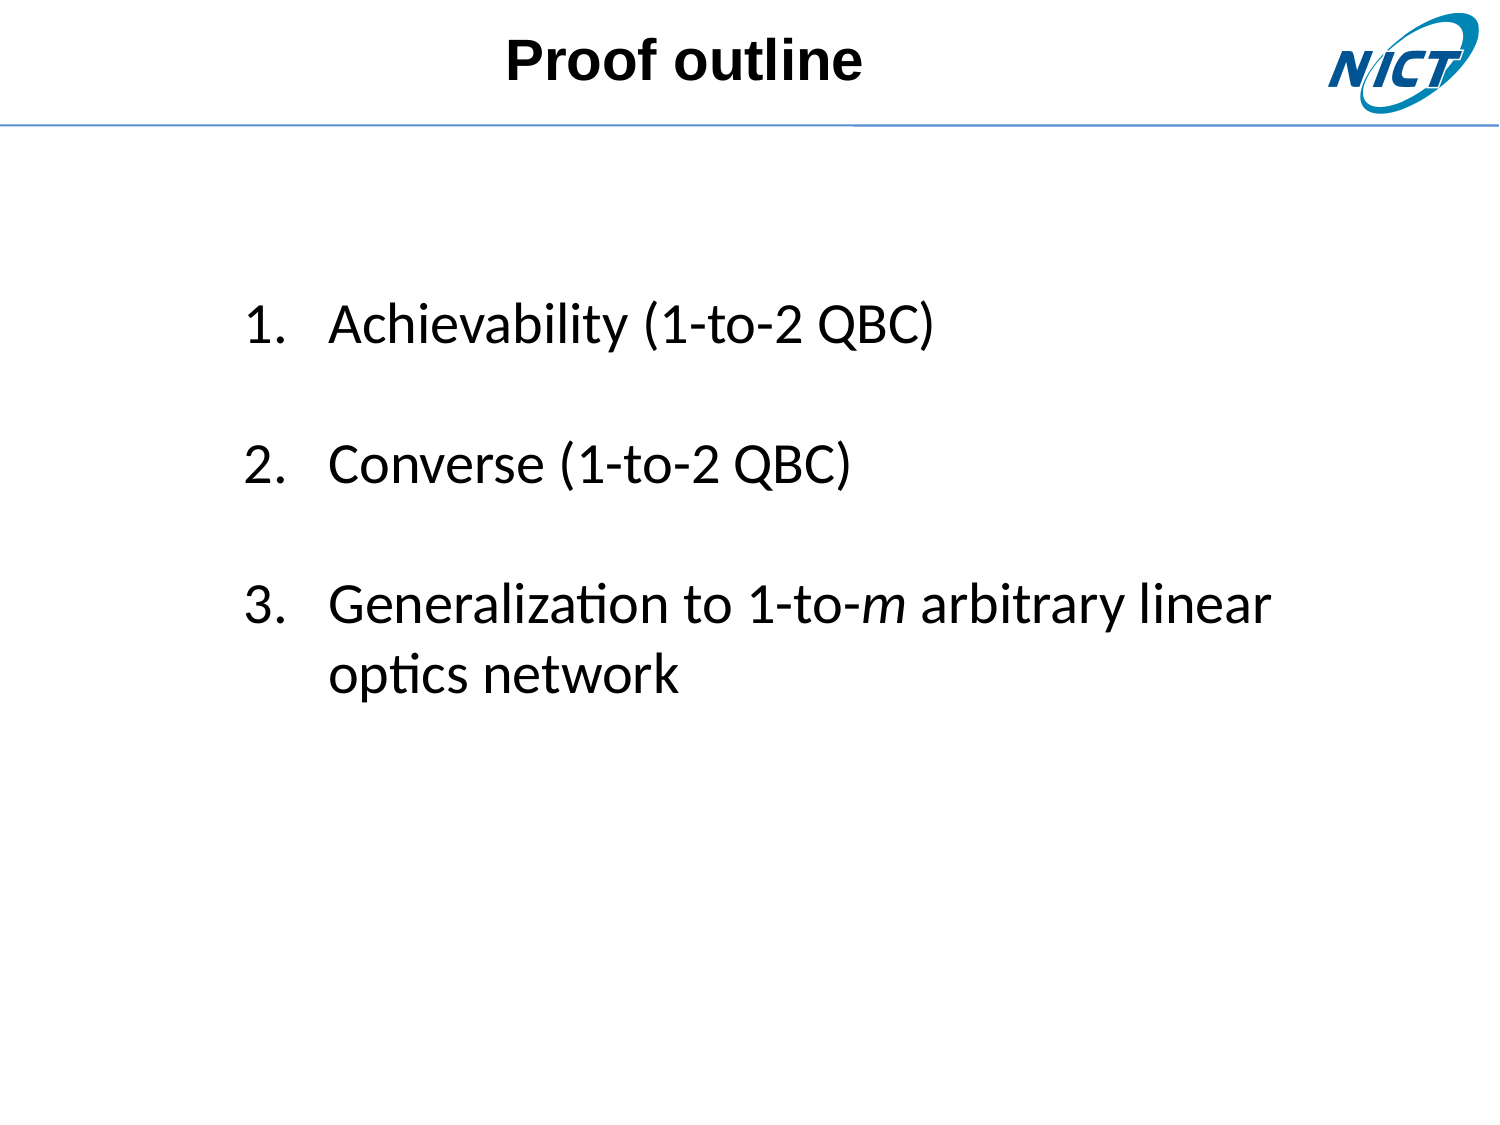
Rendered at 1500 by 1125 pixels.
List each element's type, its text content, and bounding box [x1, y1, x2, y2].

text_box Proof outline [53, 14, 1317, 99]
text_box Achievability (1-to-2 QBC) Converse (1-to-2 QBC) Generalization to 1-to-m arbitrary linear optics network [229, 278, 1313, 713]
picture [1328, 13, 1479, 114]
picture [1468, 13, 1479, 22]
